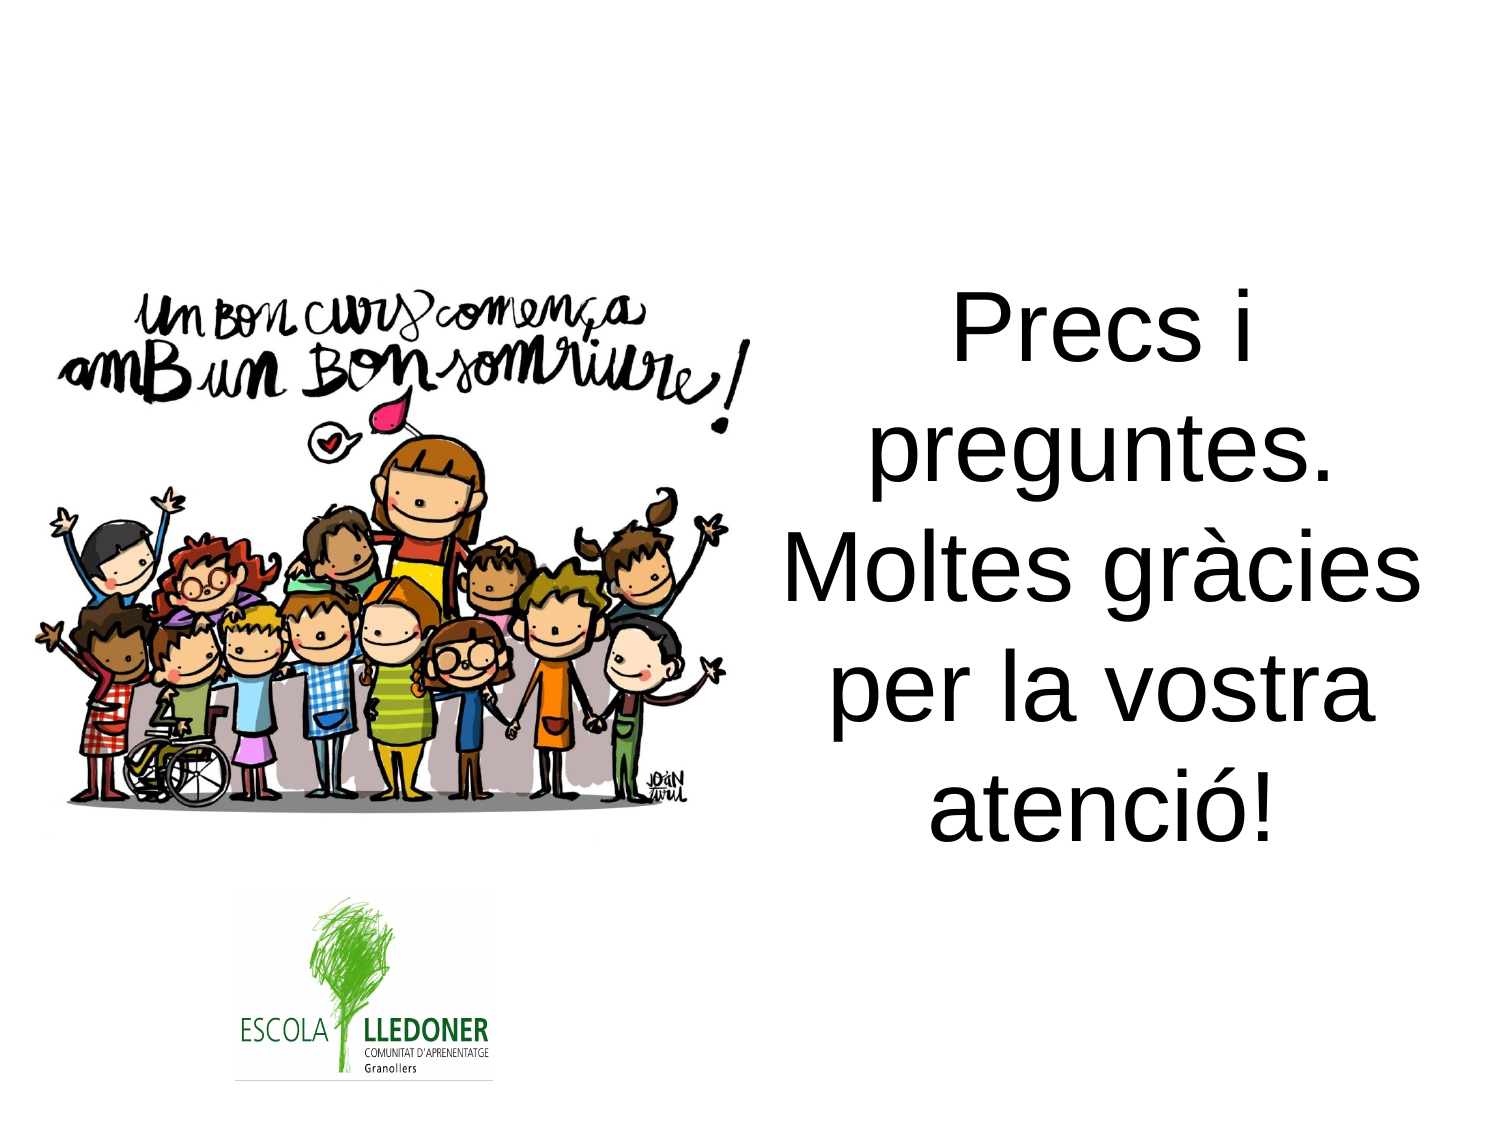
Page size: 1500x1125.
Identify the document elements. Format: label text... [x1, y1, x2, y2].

text_box Precs i preguntes. Moltes gràcies per la vostra atenció! [702, 251, 1500, 917]
picture [235, 890, 496, 1082]
picture [29, 240, 751, 847]
